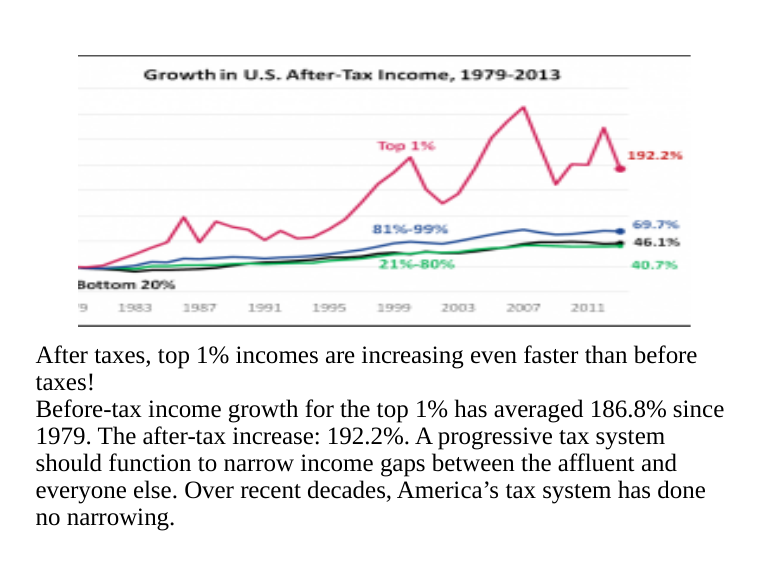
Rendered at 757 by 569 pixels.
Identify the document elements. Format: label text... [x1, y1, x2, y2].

title After taxes, top 1% incomes are increasing even faster than before taxes! Before-tax income growth for the top 1% has averaged 186.8% since 1979. The after-tax increase: 192.2%. A progressive tax system should function to narrow income gaps between the affluent and everyone else. Over recent decades, America’s tax system has done no narrowing. [28, 368, 741, 535]
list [78, 55, 691, 327]
